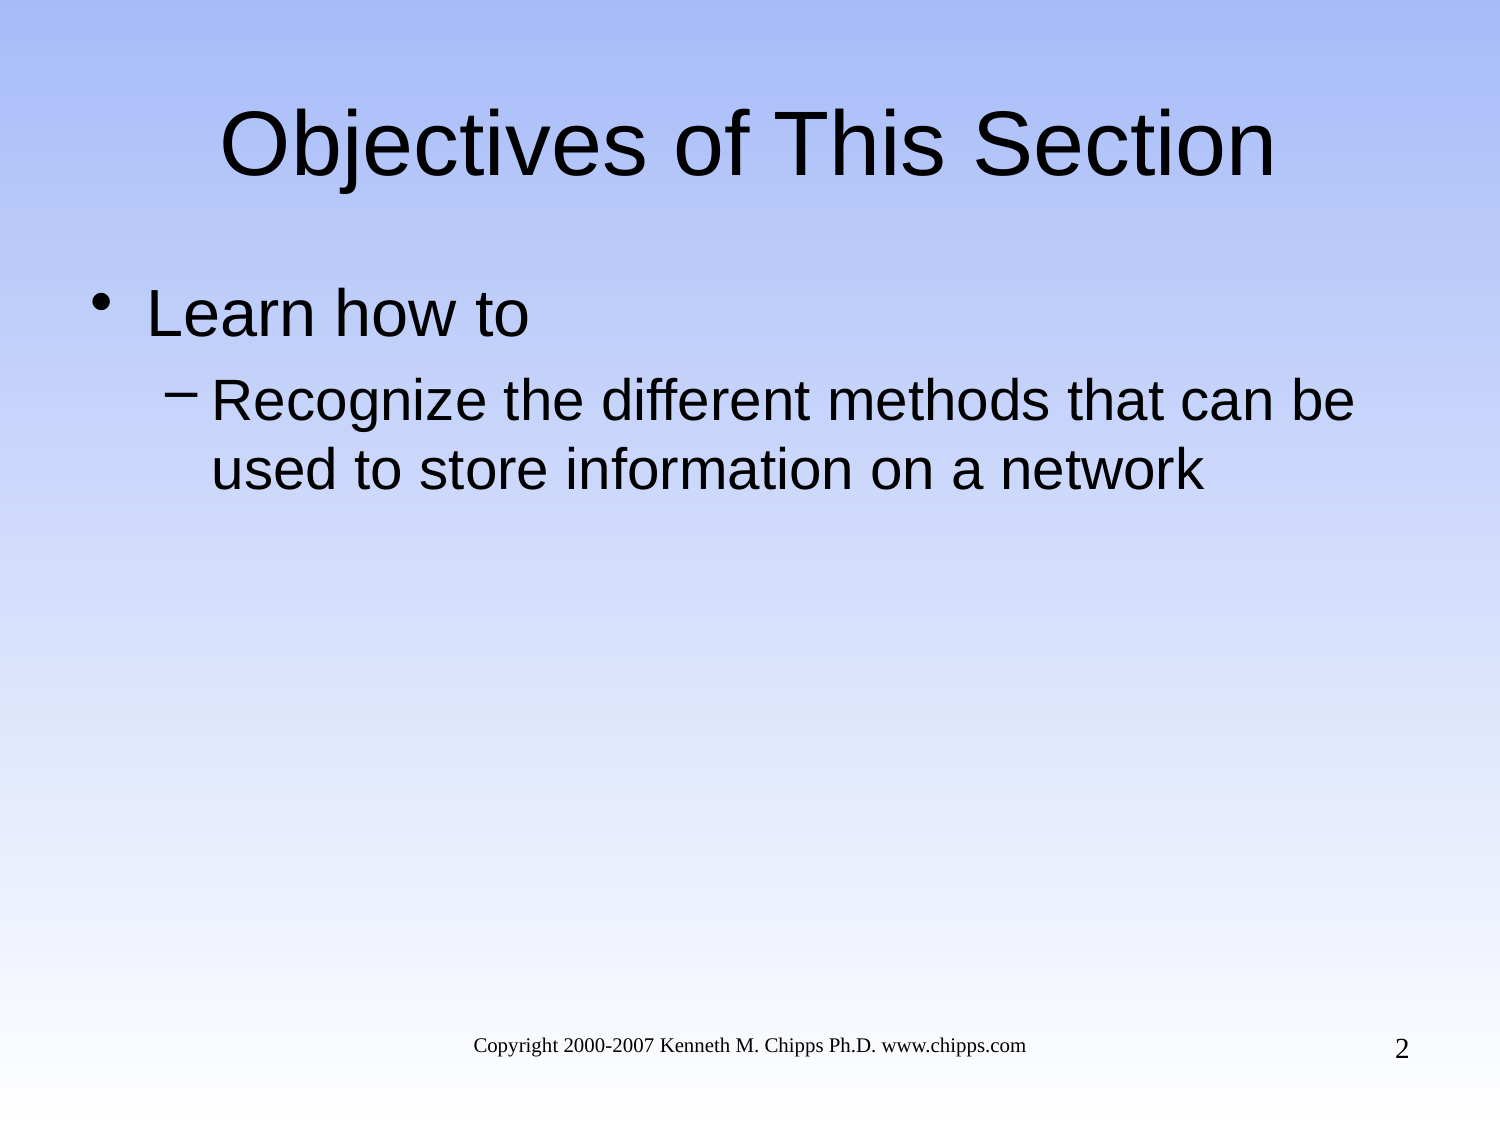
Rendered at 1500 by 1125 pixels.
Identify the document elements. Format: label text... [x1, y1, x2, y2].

title Objectives of This Section [74, 44, 1426, 233]
footer Copyright 2000-2007 Kenneth M. Chipps Ph.D. www.chipps.com [424, 1024, 1076, 1103]
list Learn how to Recognize the different methods that can be used to store information on a network [74, 262, 1426, 1006]
slide_number 2 [1074, 1021, 1426, 1101]
